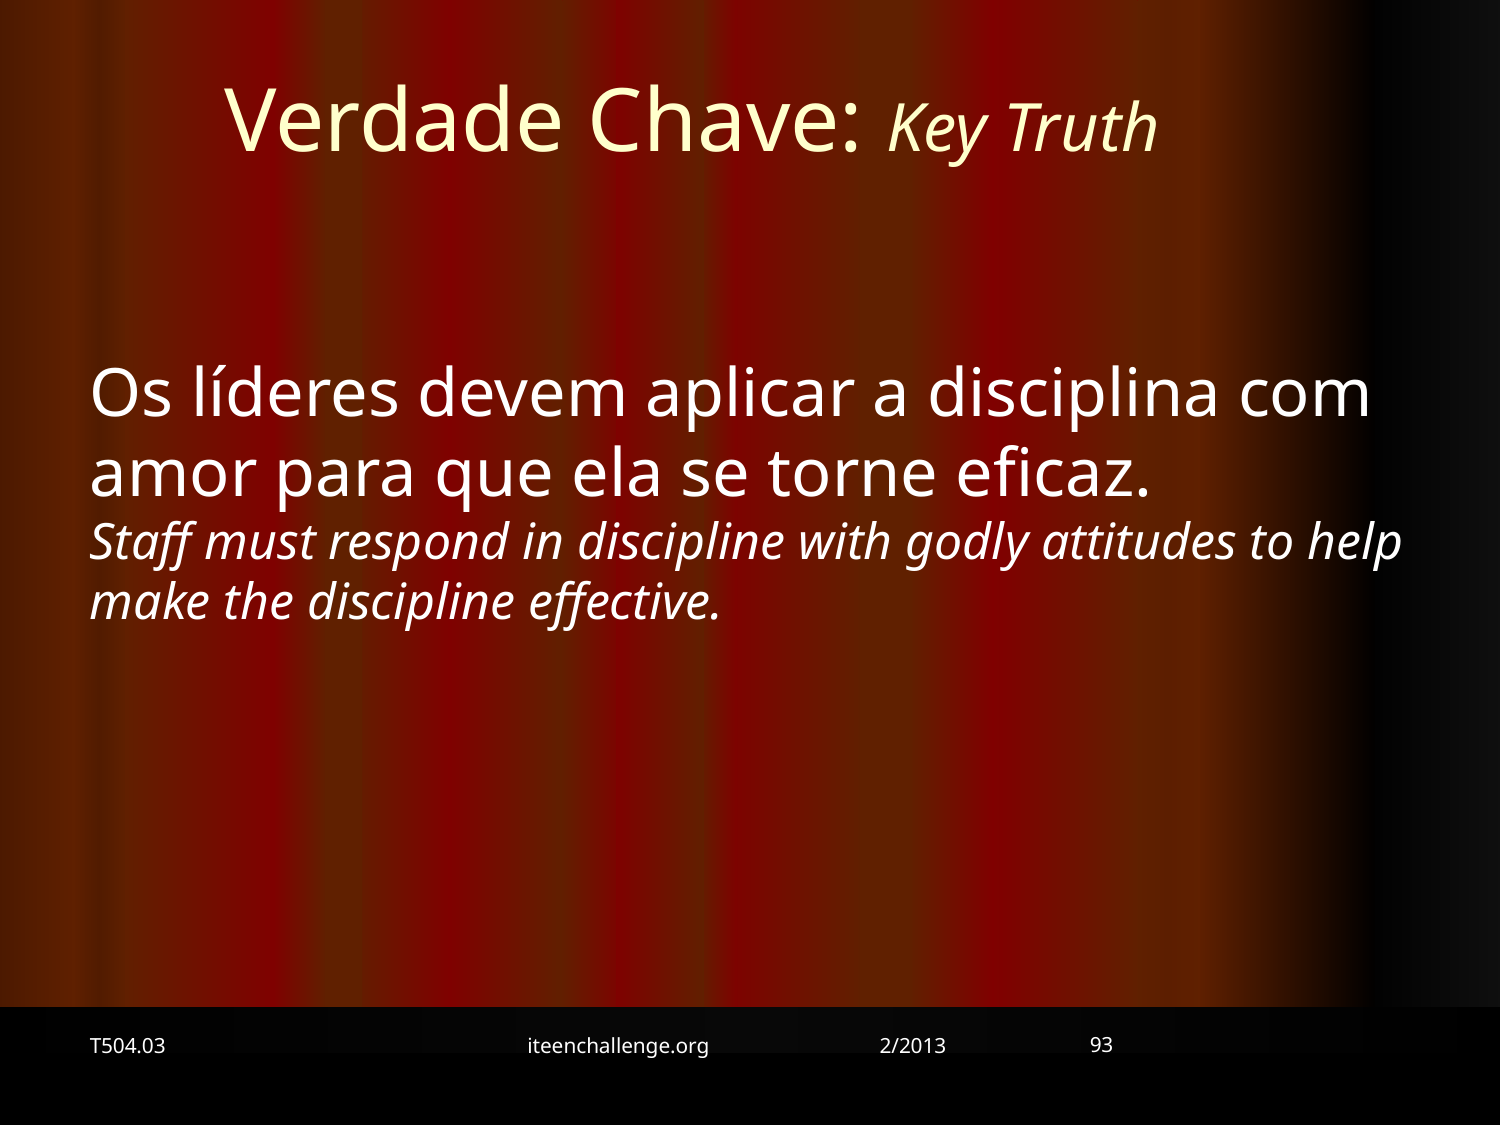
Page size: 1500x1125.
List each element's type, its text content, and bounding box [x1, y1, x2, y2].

text_box Verdade Chave: Key Truth [74, 45, 1425, 233]
text_box iteenchallenge.org 2/2013 [512, 1024, 988, 1100]
text_box T504.03 [75, 1024, 425, 1100]
text_box Os líderes devem aplicar a disciplina com amor para que ela se torne eficaz. Staff must respond in discipline with godly attitudes to help make the discipline effective. [74, 262, 1425, 1006]
text_box 93 [1074, 1024, 1425, 1099]
